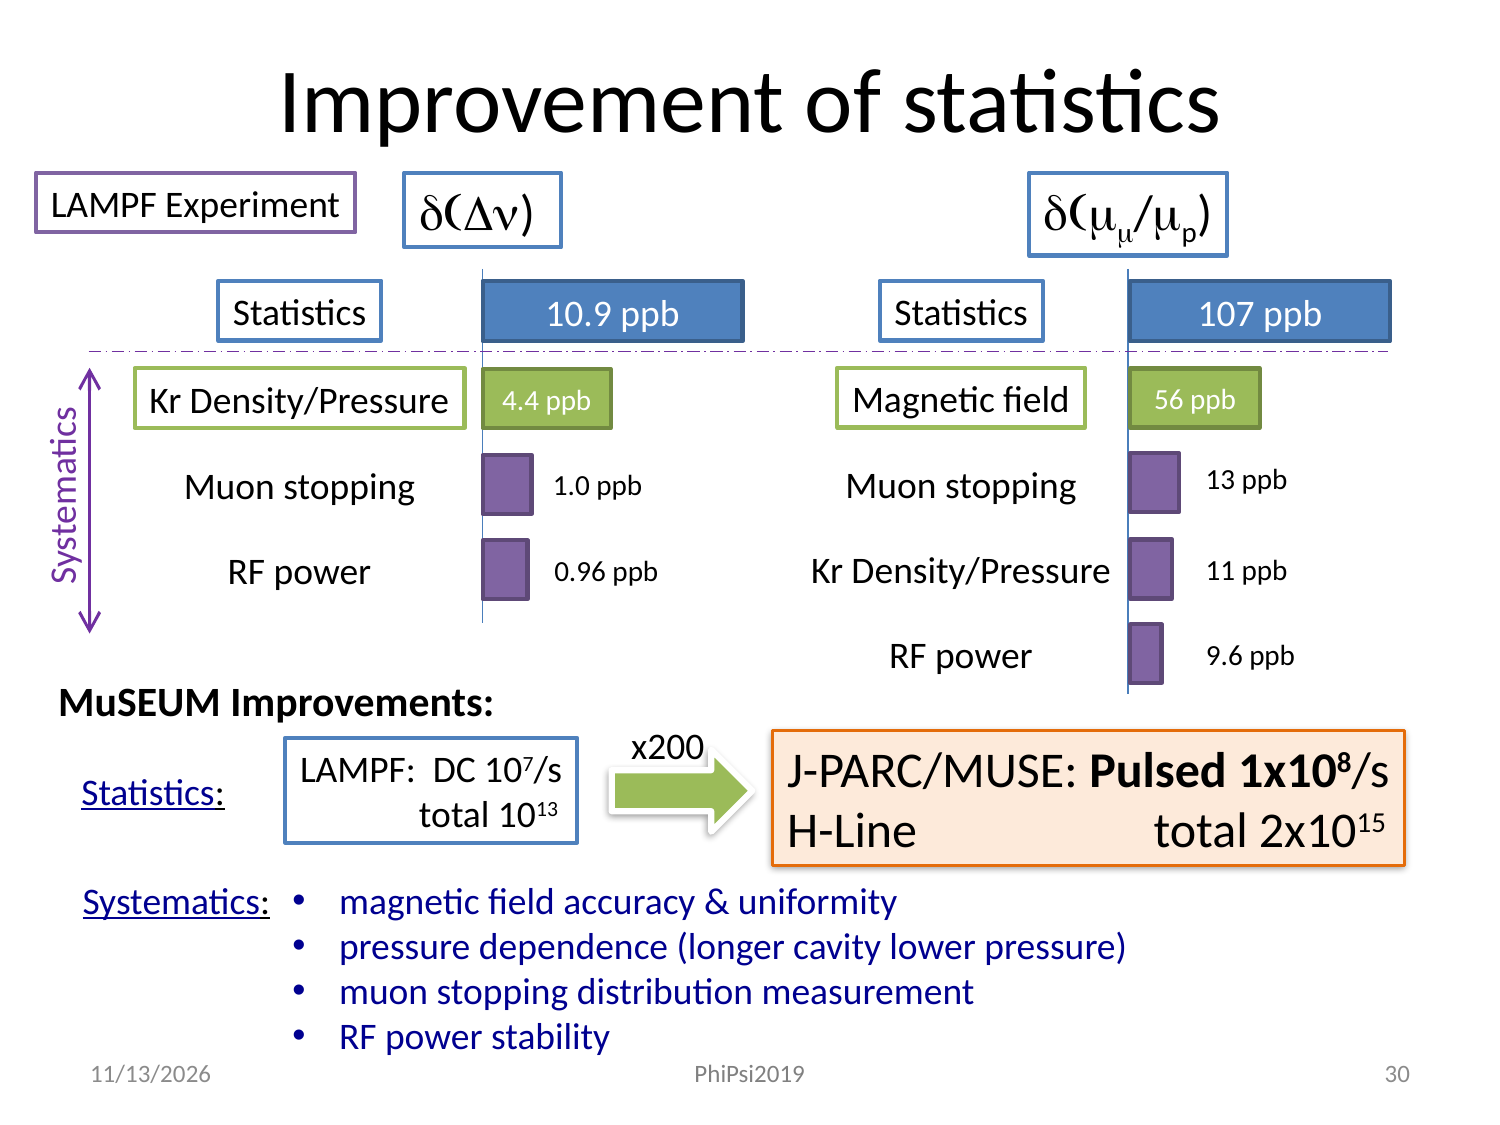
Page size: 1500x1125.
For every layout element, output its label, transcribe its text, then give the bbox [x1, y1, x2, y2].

text_box J-PARC/MUSE: Pulsed 1x108/s H-Line total 2x1015 [772, 730, 1405, 866]
text_box Systematics: [67, 869, 286, 930]
text_box magnetic field accuracy & uniformity pressure dependence (longer cavity lower pressure) muon stopping distribution measurement RF power stability [277, 869, 1189, 1065]
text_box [132, 172, 743, 351]
title Improvement of statistics [29, 30, 1471, 161]
text_box x200 [616, 714, 720, 775]
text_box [794, 172, 1391, 695]
slide_number 30 [1074, 1042, 1425, 1103]
text_box LAMPF: DC 107/s total 1013 [283, 736, 579, 845]
footer PhiPsi2019 [512, 1042, 988, 1103]
text_box [608, 754, 756, 835]
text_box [132, 361, 743, 624]
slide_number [75, 1042, 425, 1103]
text_box LAMPF Experiment [34, 171, 133, 234]
text_box Systematics [29, 390, 85, 601]
text_box MuSEUM Improvements: [43, 667, 510, 732]
text_box Statistics: [66, 760, 242, 821]
